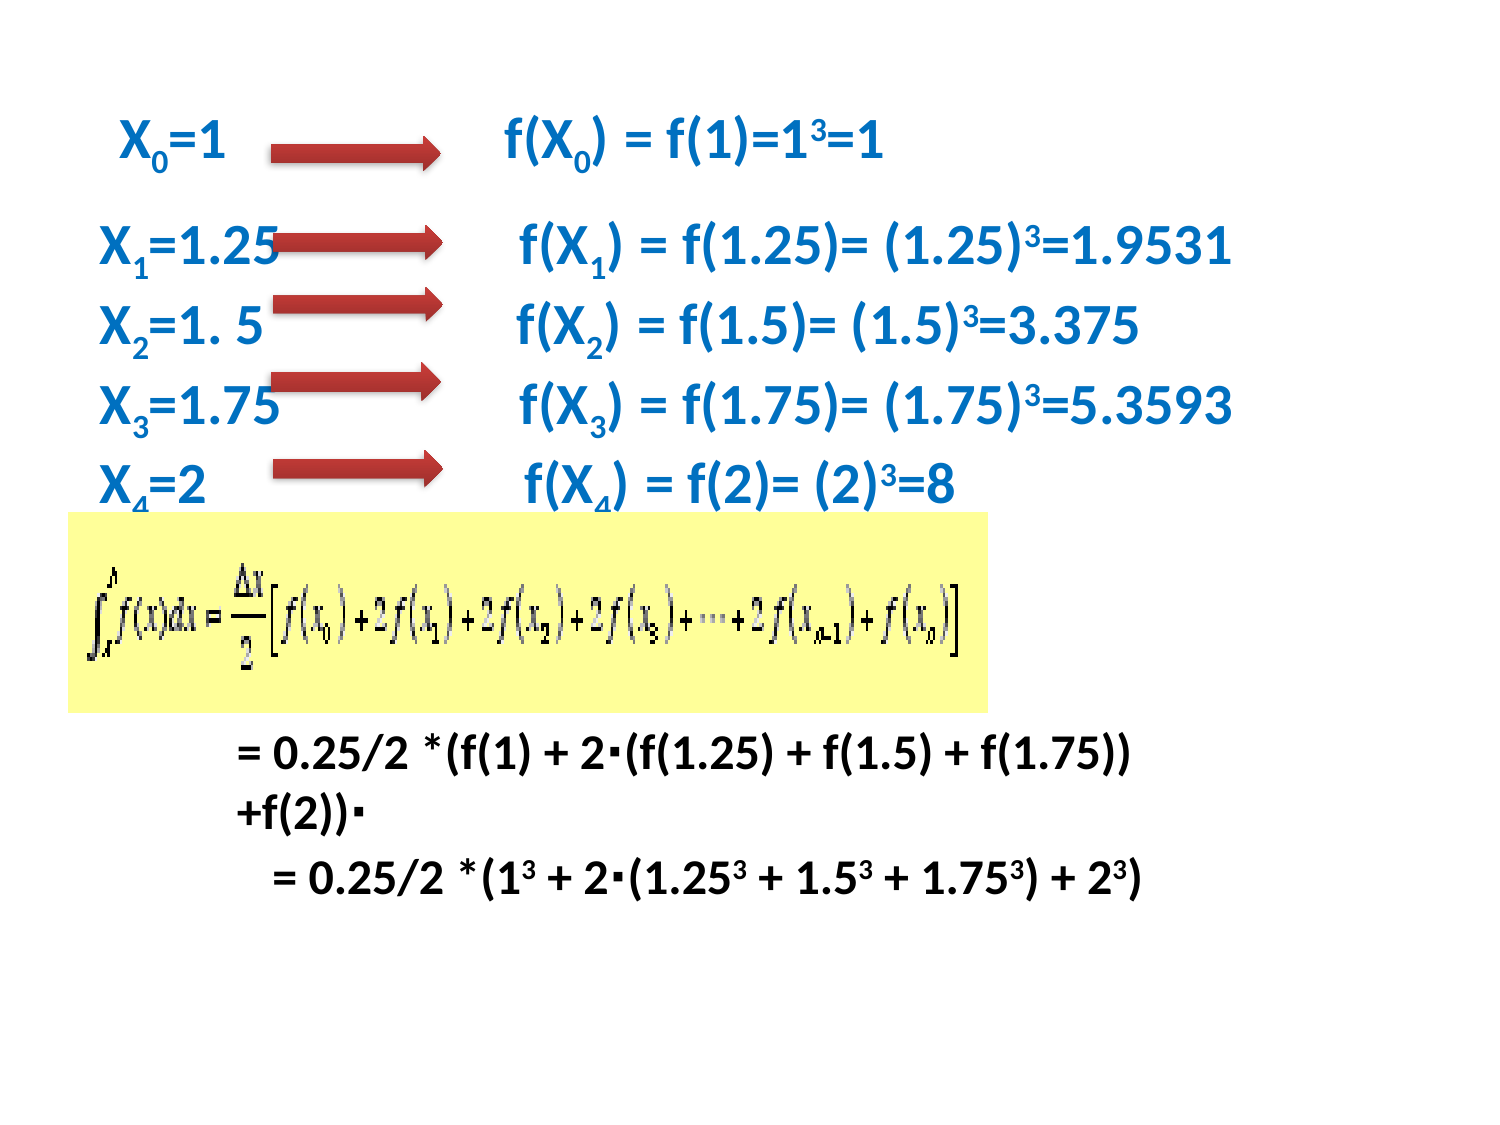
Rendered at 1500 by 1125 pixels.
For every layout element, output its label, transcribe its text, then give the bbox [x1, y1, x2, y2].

text_box [272, 224, 444, 261]
text_box [272, 287, 444, 322]
text_box = 0.25/2 *(f(1) + 2⋅(f(1.25) + f(1.5) + f(1.75)) +f(2))⋅ [222, 712, 1277, 848]
text_box [270, 135, 441, 172]
text_box [270, 362, 441, 402]
text_box = 0.25/2 *(13 + 2⋅(1.253 + 1.53 + 1.753) + 23) [257, 837, 1158, 958]
text_box [272, 450, 444, 488]
text_box X1=1.25 f(X1) = f(1.25)= (1.25)3=1.9531 X2=1. 5 f(X2) = f(1.5)= (1.5)3=3.375 X3=1.75 f(X3) = f(1.75)= (1.75)3=5.3593 X4=2 f(X4) = f(2)= (2)3=8 [85, 199, 1248, 603]
text_box X0=1 f(X0) = f(1)=13=1 [104, 92, 901, 188]
picture [67, 512, 988, 713]
